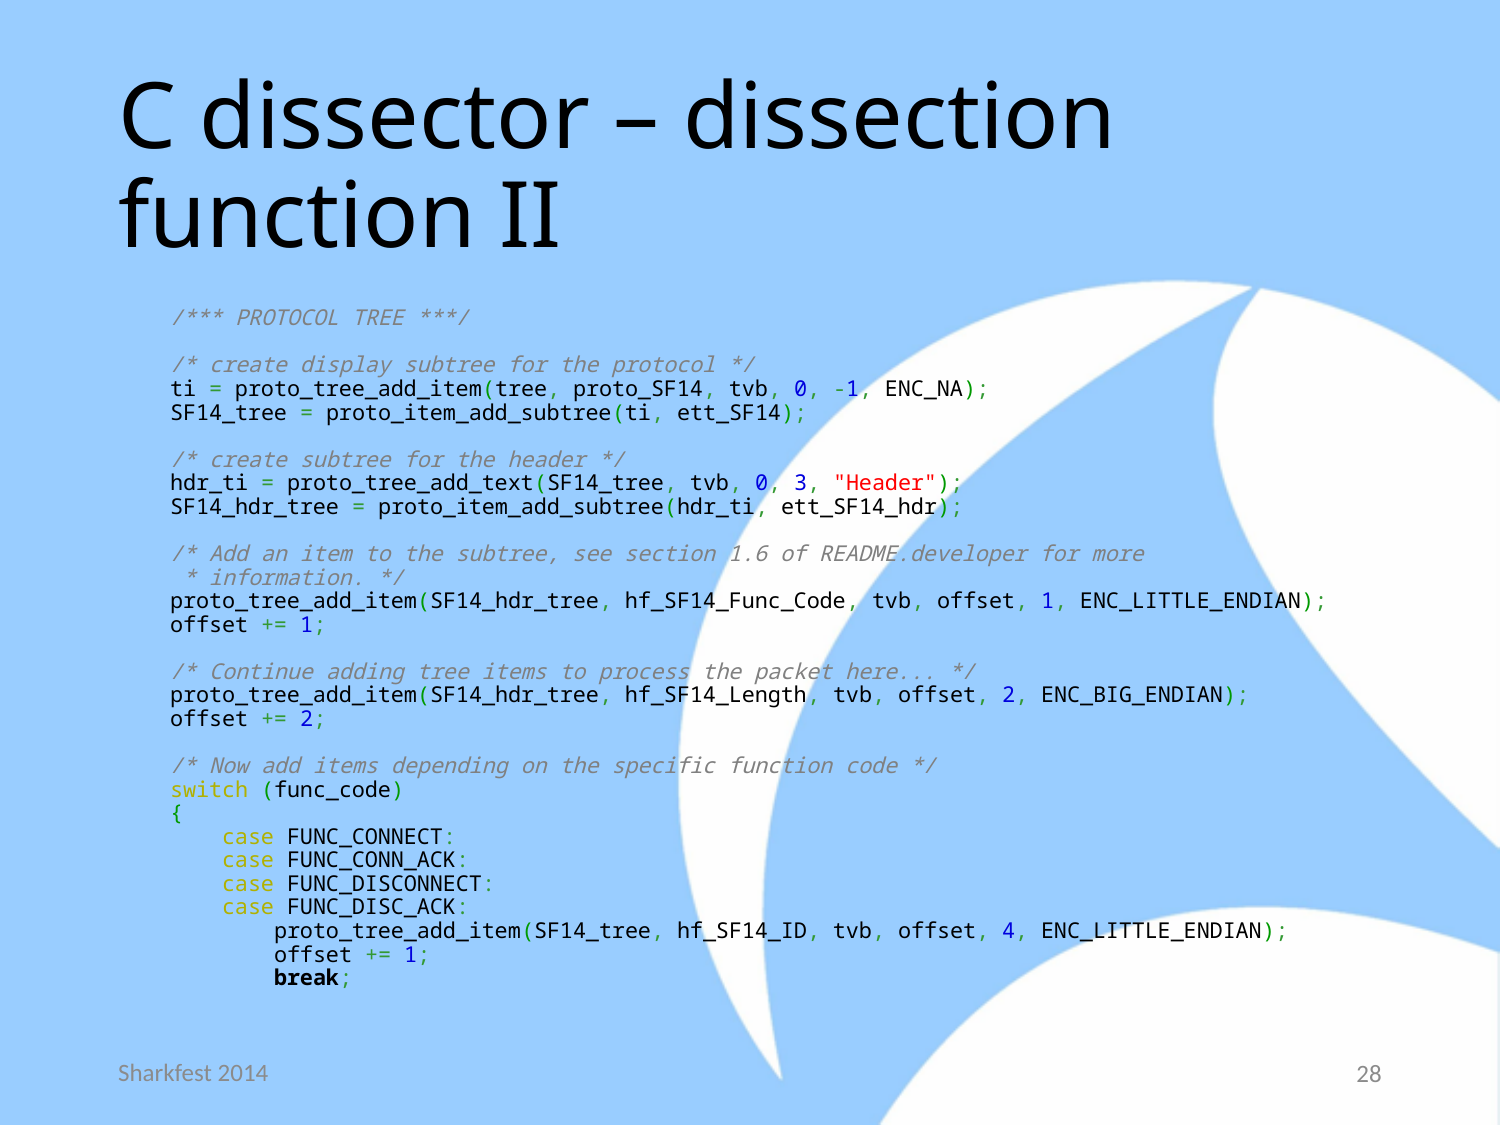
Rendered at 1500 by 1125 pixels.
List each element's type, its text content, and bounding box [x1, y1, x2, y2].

list /*** PROTOCOL TREE ***/ /* create display subtree for the protocol */ ti = proto_tree_add_item(tree, proto_SF14, tvb, 0, -1, ENC_NA); SF14_tree = proto_item_add_subtree(ti, ett_SF14); /* create subtree for the header */ hdr_ti = proto_tree_add_text(SF14_tree, tvb, 0, 3, "Header"); SF14_hdr_tree = proto_item_add_subtree(hdr_ti, ett_SF14_hdr); /* Add an item to the subtree, see section 1.6 of README.developer for more * information. */ proto_tree_add_item(SF14_hdr_tree, hf_SF14_Func_Code, tvb, offset, 1, ENC_LITTLE_ENDIAN); offset += 1; /* Continue adding tree items to process the packet here... */ proto_tree_add_item(SF14_hdr_tree, hf_SF14_Length, tvb, offset, 2, ENC_BIG_ENDIAN); offset += 2; /* Now add items depending on the specific function code */ switch (func_code) { case FUNC_CONNECT: case FUNC_CONN_ACK: case FUNC_DISCONNECT: case FUNC_DISC_ACK: proto_tree_add_item(SF14_tree, hf_SF14_ID, tvb, offset, 4, ENC_LITTLE_ENDIAN); offset += 1; break; [103, 299, 1397, 1014]
slide_number 28 [1059, 1042, 1397, 1103]
footer Sharkfest 2014 [103, 1041, 610, 1102]
title C dissector – dissection function II [103, 59, 1397, 278]
picture [0, 0, 1500, 1125]
